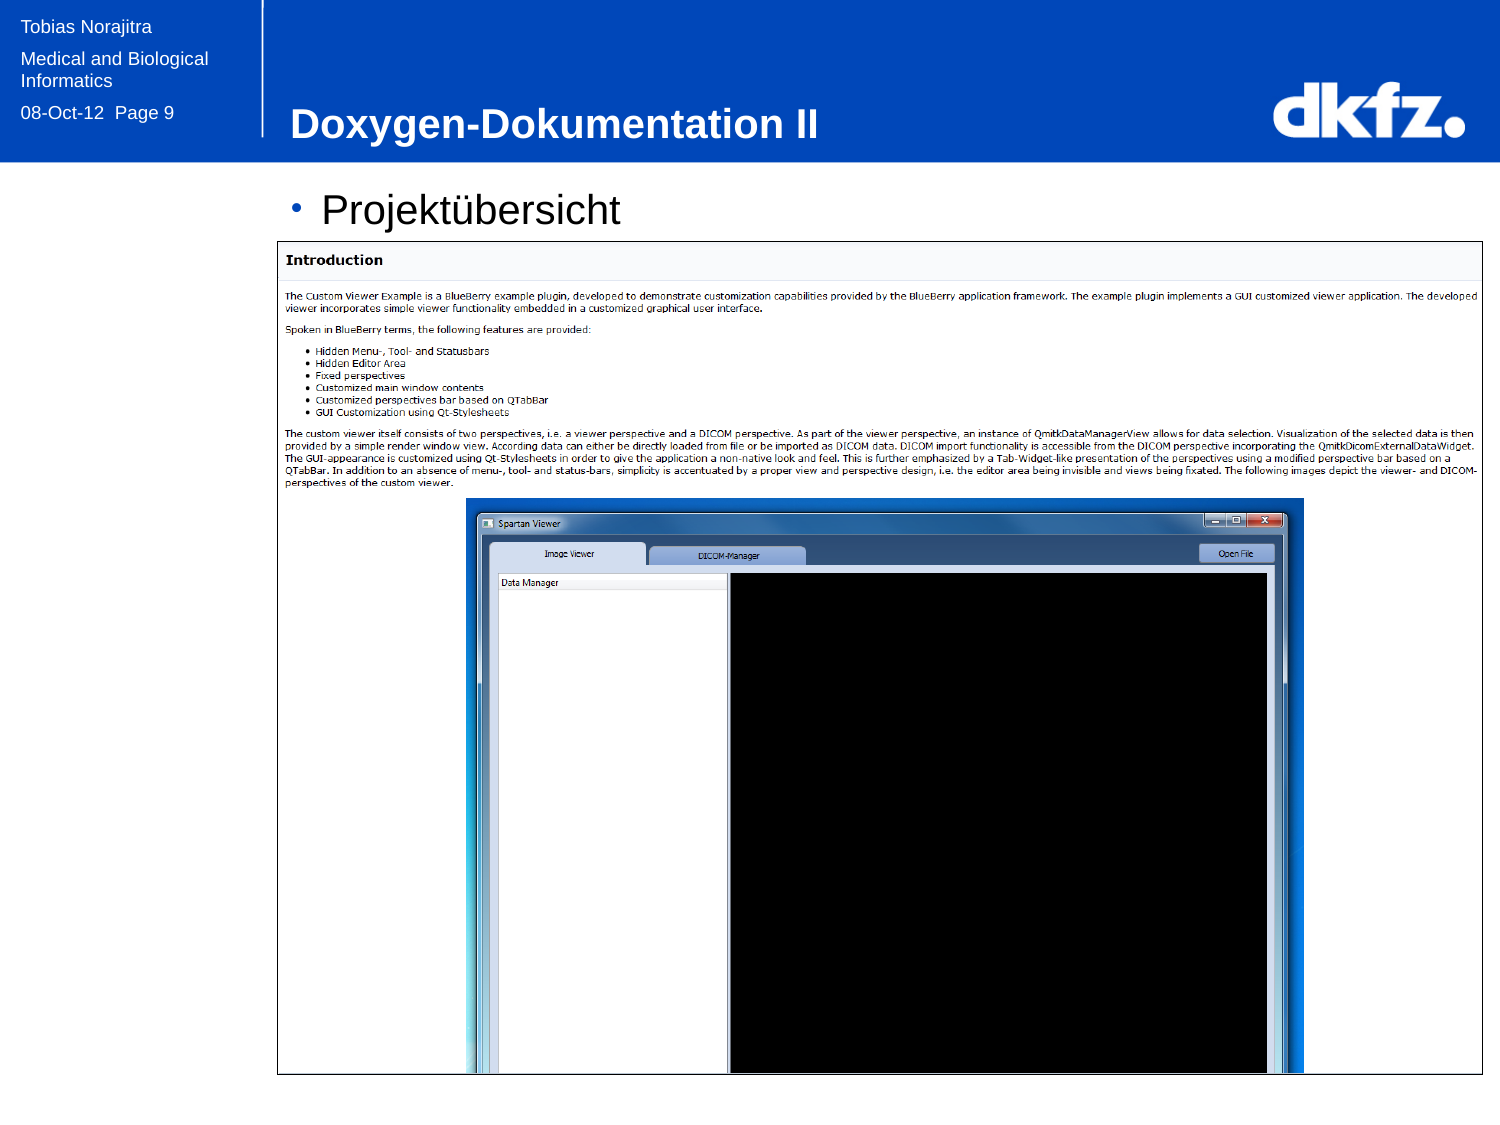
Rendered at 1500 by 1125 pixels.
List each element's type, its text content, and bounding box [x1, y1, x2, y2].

title Doxygen-Dokumentation II [274, 89, 1201, 155]
picture [277, 241, 1483, 1076]
list Projektübersicht [274, 175, 1463, 242]
picture [1270, 80, 1468, 140]
